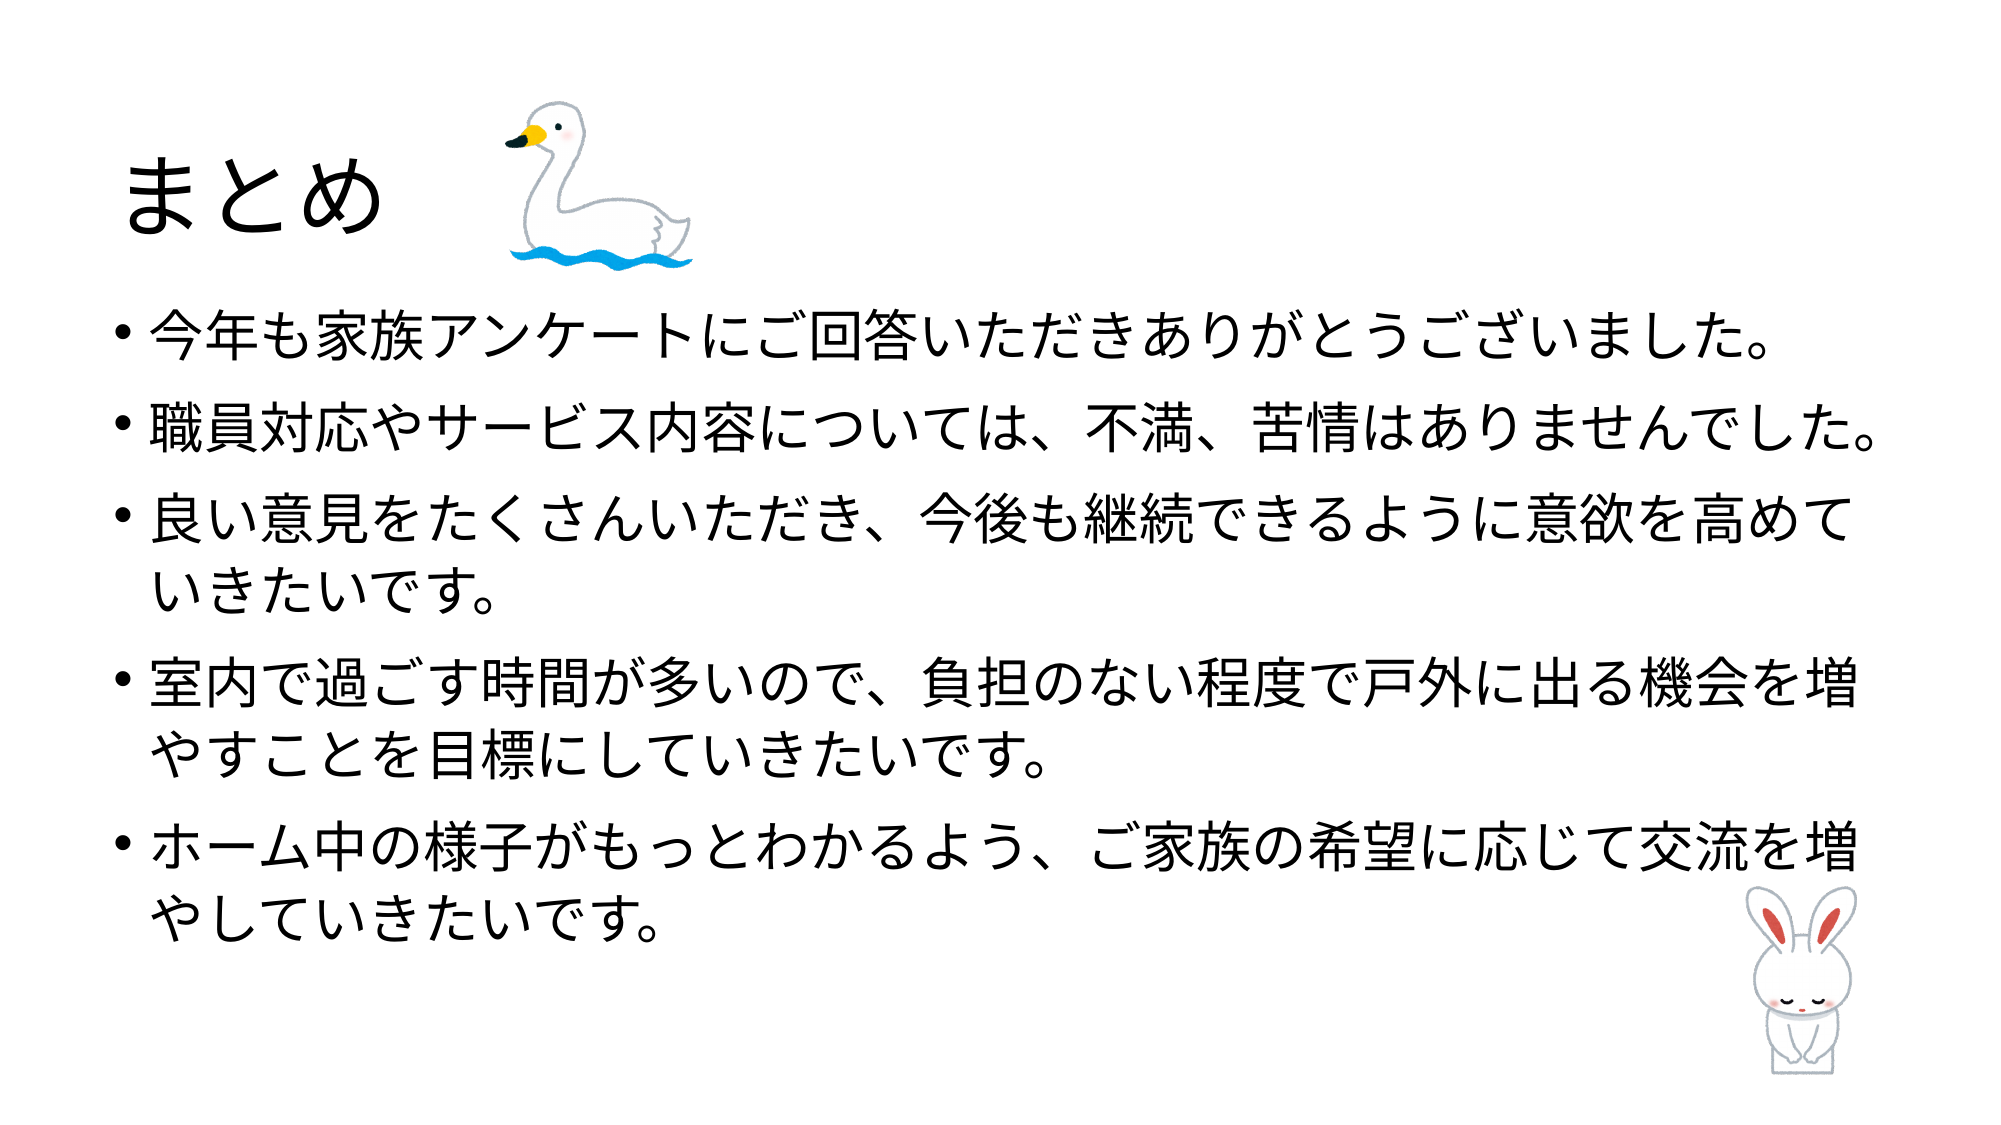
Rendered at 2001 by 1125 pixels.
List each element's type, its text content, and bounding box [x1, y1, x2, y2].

title まとめ [98, 89, 696, 291]
list 今年も家族アンケートにご回答いただきありがとうございました。 職員対応やサービス内容については、不満、苦情はありませんでした。 良い意見をたくさんいただき、今後も継続できるように意欲を高めていきたいです。 室内で過ごす時間が多いので、負担のない程度で戸外に出る機会を増やすことを目標にしていきたいです。 ホーム中の様子がもっとわかるよう、ご家族の希望に応じて交流を増やしていきたいです。 [98, 291, 1902, 1006]
picture [1728, 872, 1876, 1080]
picture [500, 89, 696, 275]
